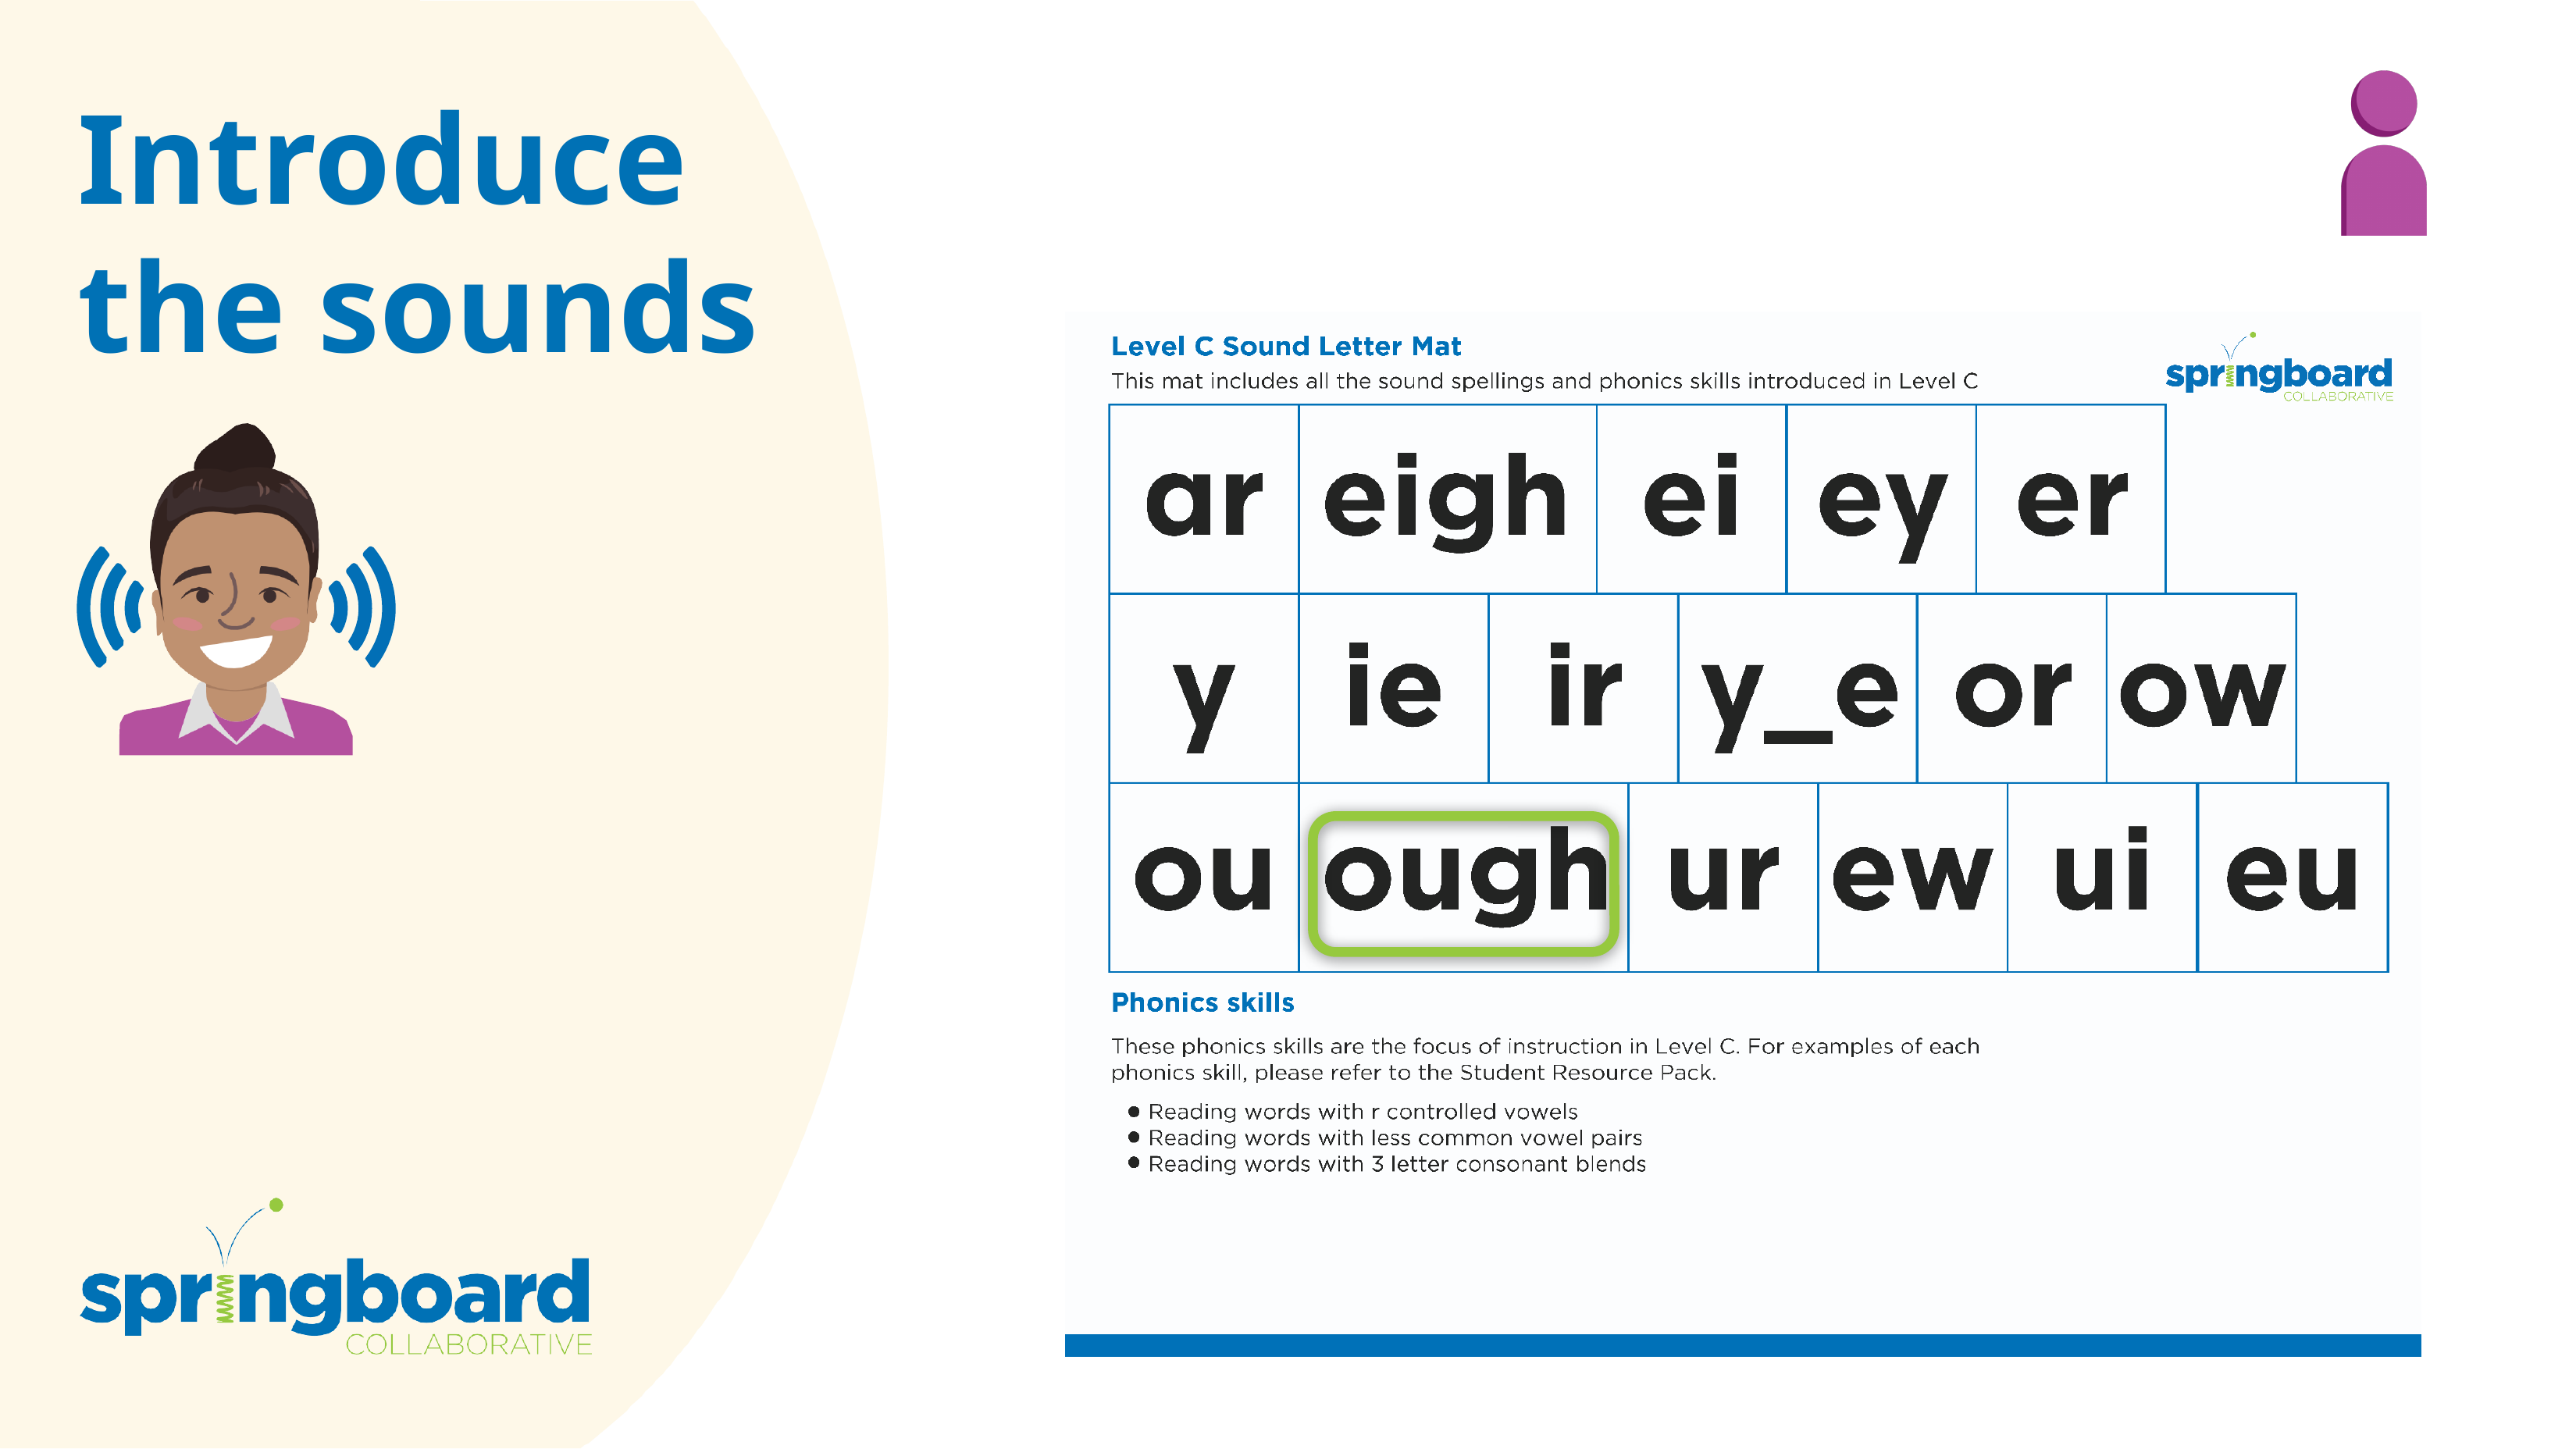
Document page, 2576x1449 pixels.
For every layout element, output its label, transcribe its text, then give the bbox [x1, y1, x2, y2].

picture [2340, 70, 2428, 236]
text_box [77, 423, 397, 756]
text_box Introduce the sounds [78, 80, 854, 377]
picture [80, 1198, 592, 1355]
picture [1064, 312, 2421, 1357]
